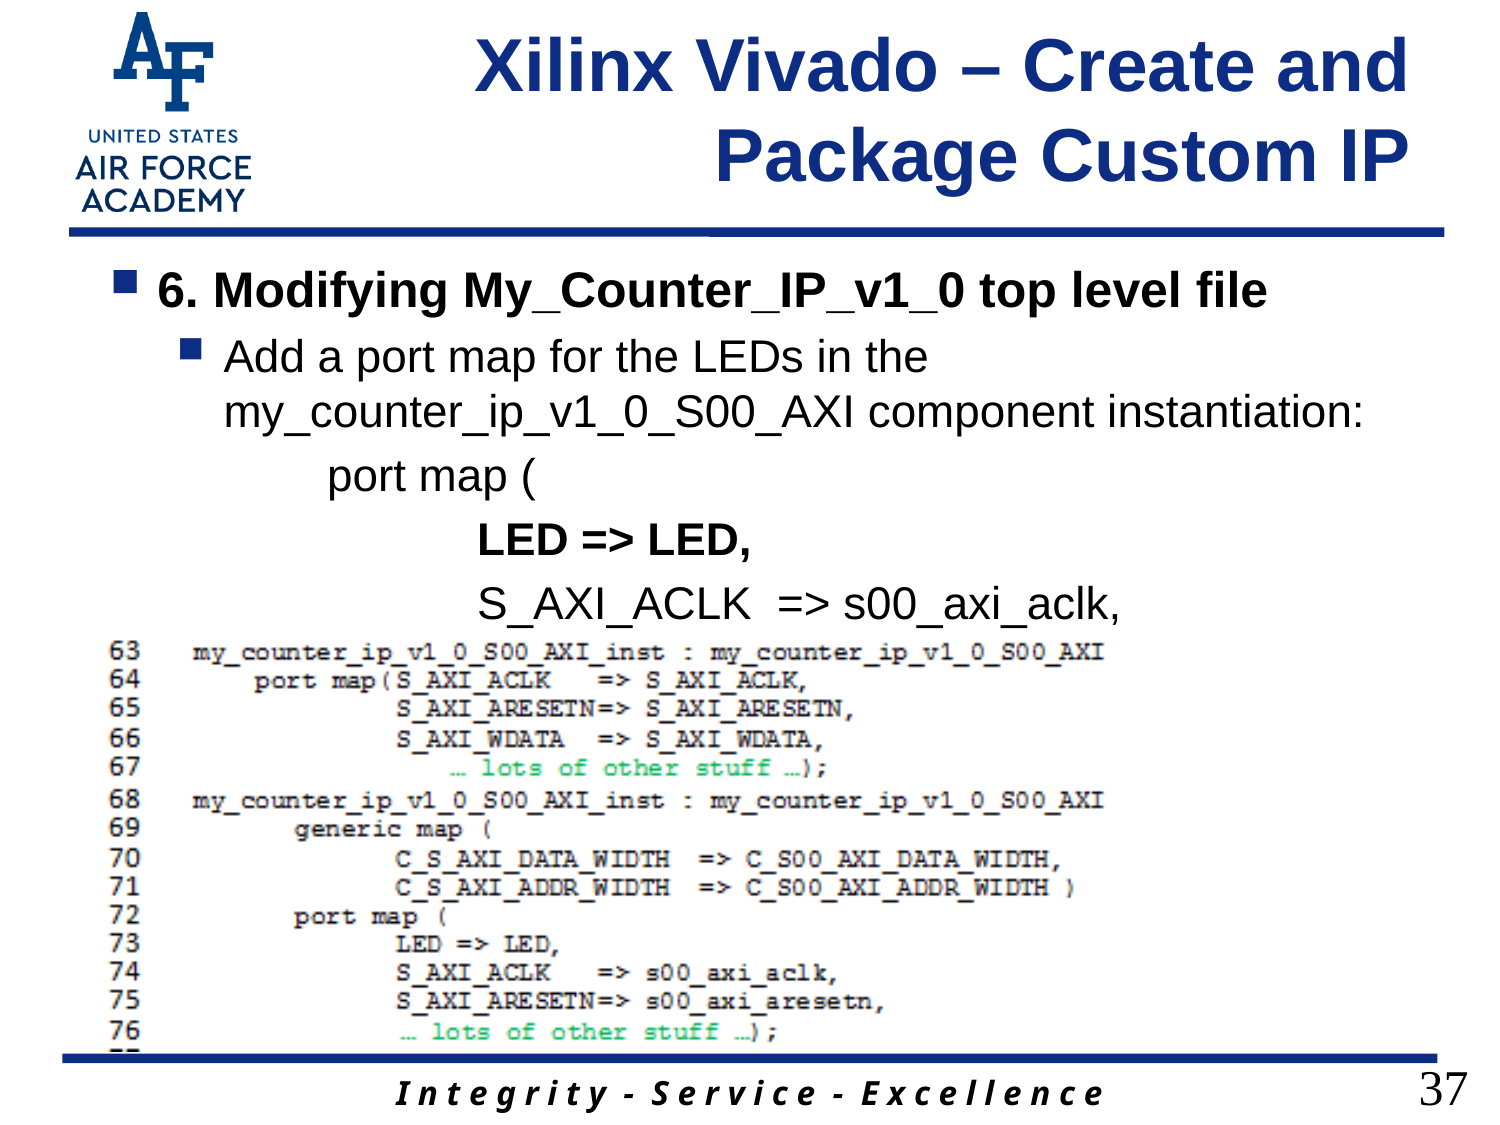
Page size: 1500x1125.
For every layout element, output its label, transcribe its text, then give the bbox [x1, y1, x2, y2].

slide_number 37 [1133, 1047, 1484, 1125]
title Xilinx Vivado – Create and Package Custom IP [313, 12, 1427, 201]
picture [75, 12, 251, 212]
picture [99, 632, 1416, 1052]
list 6. Modifying My_Counter_IP_v1_0 top level file Add a port map for the LEDs in the my_counter_ip_v1_0_S00_AXI component instantiation: port map ( LED => LED, S_AXI_ACLK => s00_axi_aclk, [95, 249, 1430, 960]
